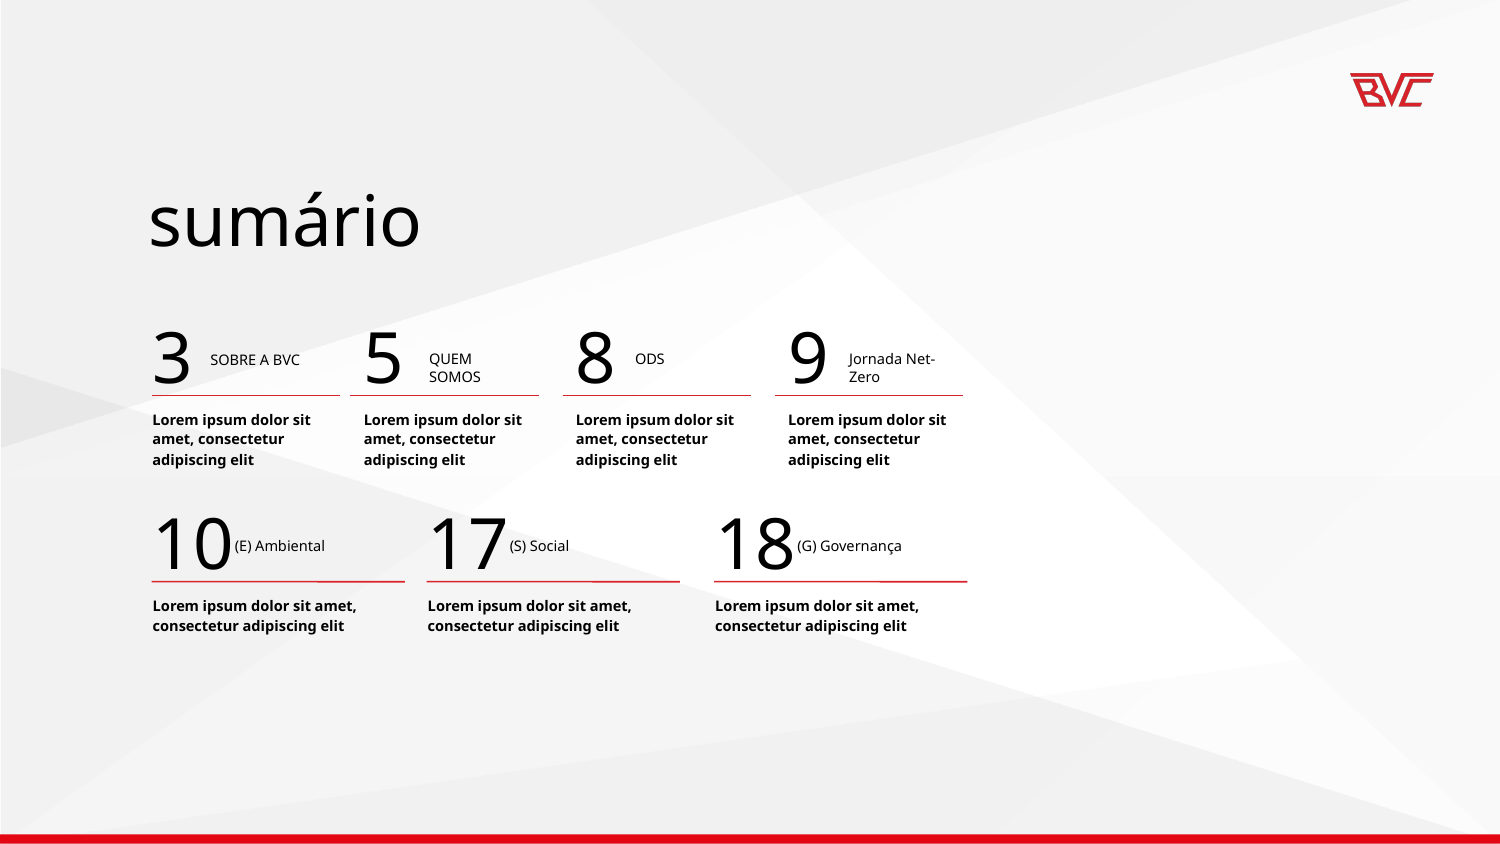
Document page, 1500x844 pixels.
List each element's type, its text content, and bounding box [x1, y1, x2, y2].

text_box Jornada Net-Zero [849, 350, 945, 386]
text_box 8 [575, 335, 641, 394]
text_box sumário [148, 199, 521, 259]
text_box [426, 521, 685, 633]
text_box Lorem ipsum dolor sit amet, consectetur adipiscing elit [575, 407, 767, 469]
text_box ODS [634, 350, 731, 368]
text_box 9 [788, 335, 853, 394]
text_box Lorem ipsum dolor sit amet, consectetur adipiscing elit [788, 407, 980, 469]
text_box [152, 521, 410, 633]
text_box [151, 335, 344, 467]
picture [0, 0, 1500, 834]
text_box [0, 834, 1500, 844]
text_box QUEM SOMOS [429, 350, 525, 386]
text_box Lorem ipsum dolor sit amet, consectetur adipiscing elit [363, 407, 555, 469]
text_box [714, 521, 973, 633]
text_box 5 [363, 335, 428, 394]
